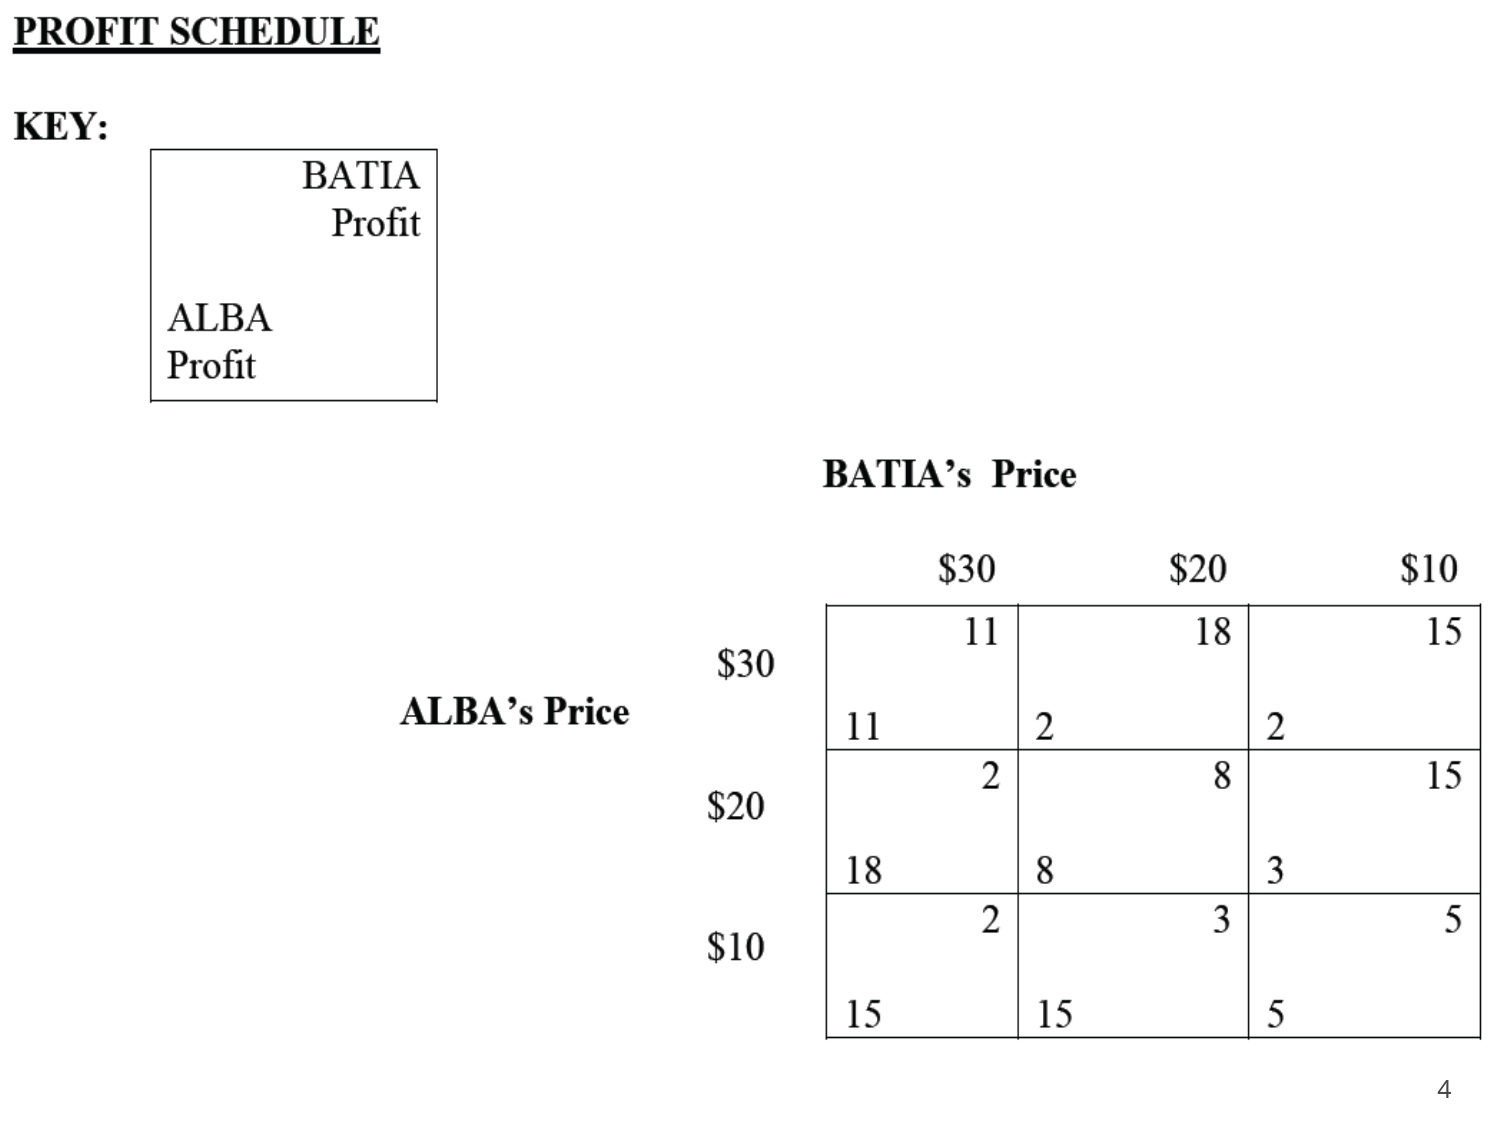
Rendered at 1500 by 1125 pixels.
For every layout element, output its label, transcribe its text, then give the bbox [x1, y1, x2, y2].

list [0, 0, 1500, 1063]
slide_number 4 [1345, 1070, 1467, 1108]
